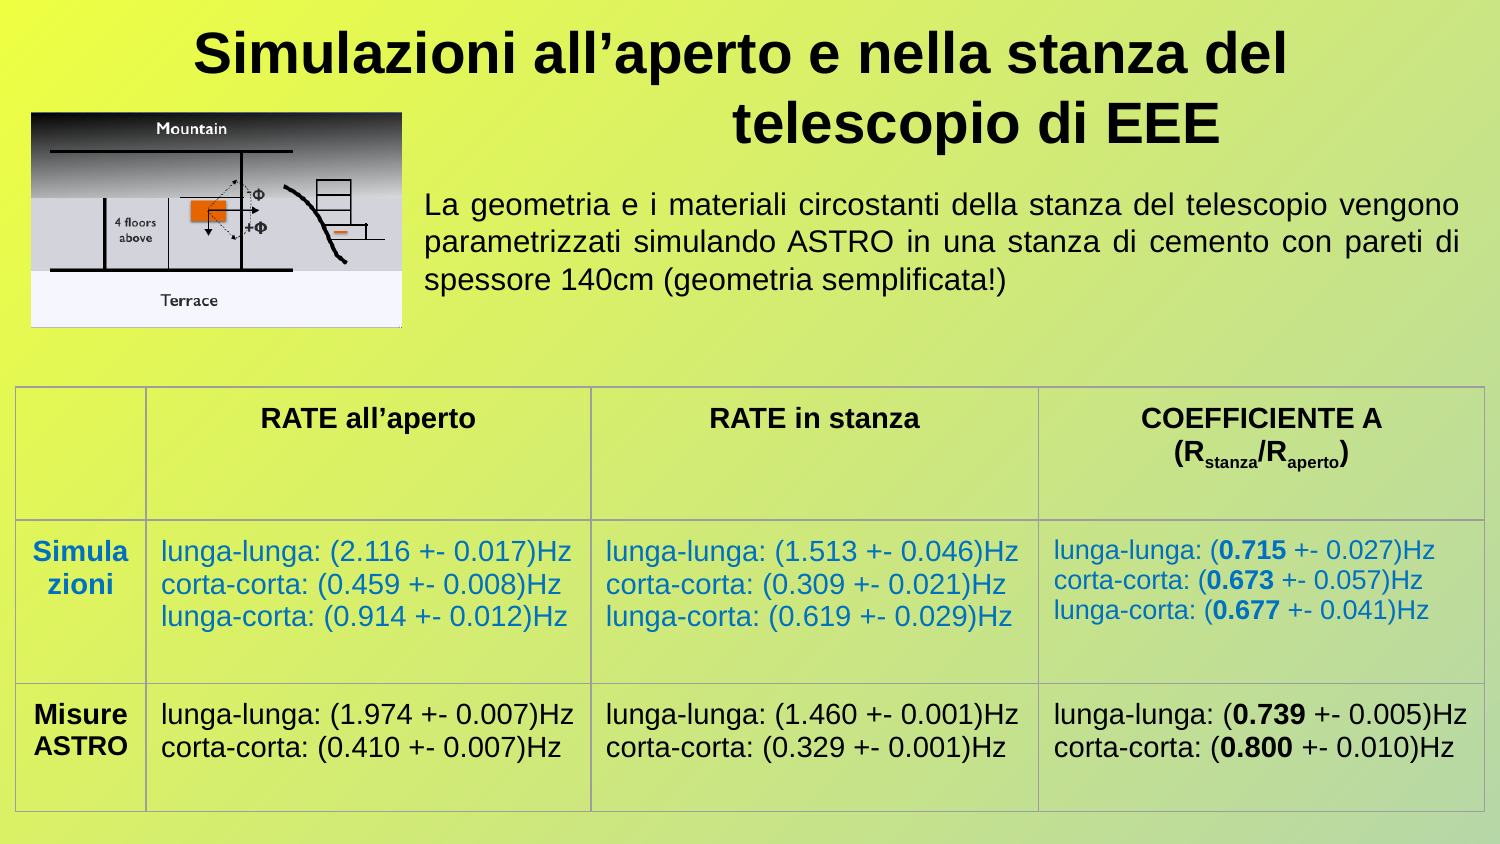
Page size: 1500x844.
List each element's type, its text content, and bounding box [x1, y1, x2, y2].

text_box Simulazioni all’aperto e nella stanza del telescopio di EEE [0, 0, 1500, 130]
table_cell lunga-lunga: (0.715 +- 0.027)Hz corta-corta: (0.673 +- 0.057)Hz lunga-corta: (0.677 +- 0.041)Hz [1039, 521, 1484, 683]
table_cell lunga-lunga: (1.460 +- 0.001)Hz corta-corta: (0.329 +- 0.001)Hz [592, 684, 1038, 811]
table_cell lunga-lunga: (2.116 +- 0.017)Hz corta-corta: (0.459 +- 0.008)Hz lunga-corta: (0.914 +- 0.012)Hz [147, 521, 590, 683]
table_cell Simulazioni [16, 521, 145, 683]
picture [30, 111, 402, 328]
table_header RATE in stanza [592, 388, 1038, 519]
table_cell Misure ASTRO [16, 684, 145, 811]
table_header COEFFICIENTE A (Rstanza/Raperto) [1039, 388, 1484, 519]
table_header [16, 388, 145, 519]
table_header RATE all’aperto [147, 388, 590, 519]
text_box La geometria e i materiali circostanti della stanza del telescopio vengono parametrizzati simulando ASTRO in una stanza di cemento con pareti di spessore 140cm (geometria semplificata!) [409, 169, 1477, 299]
table_cell lunga-lunga: (0.739 +- 0.005)Hz corta-corta: (0.800 +- 0.010)Hz [1039, 684, 1484, 811]
table_cell lunga-lunga: (1.974 +- 0.007)Hz corta-corta: (0.410 +- 0.007)Hz [147, 684, 590, 811]
table_cell lunga-lunga: (1.513 +- 0.046)Hz corta-corta: (0.309 +- 0.021)Hz lunga-corta: (0.619 +- 0.029)Hz [592, 521, 1038, 683]
